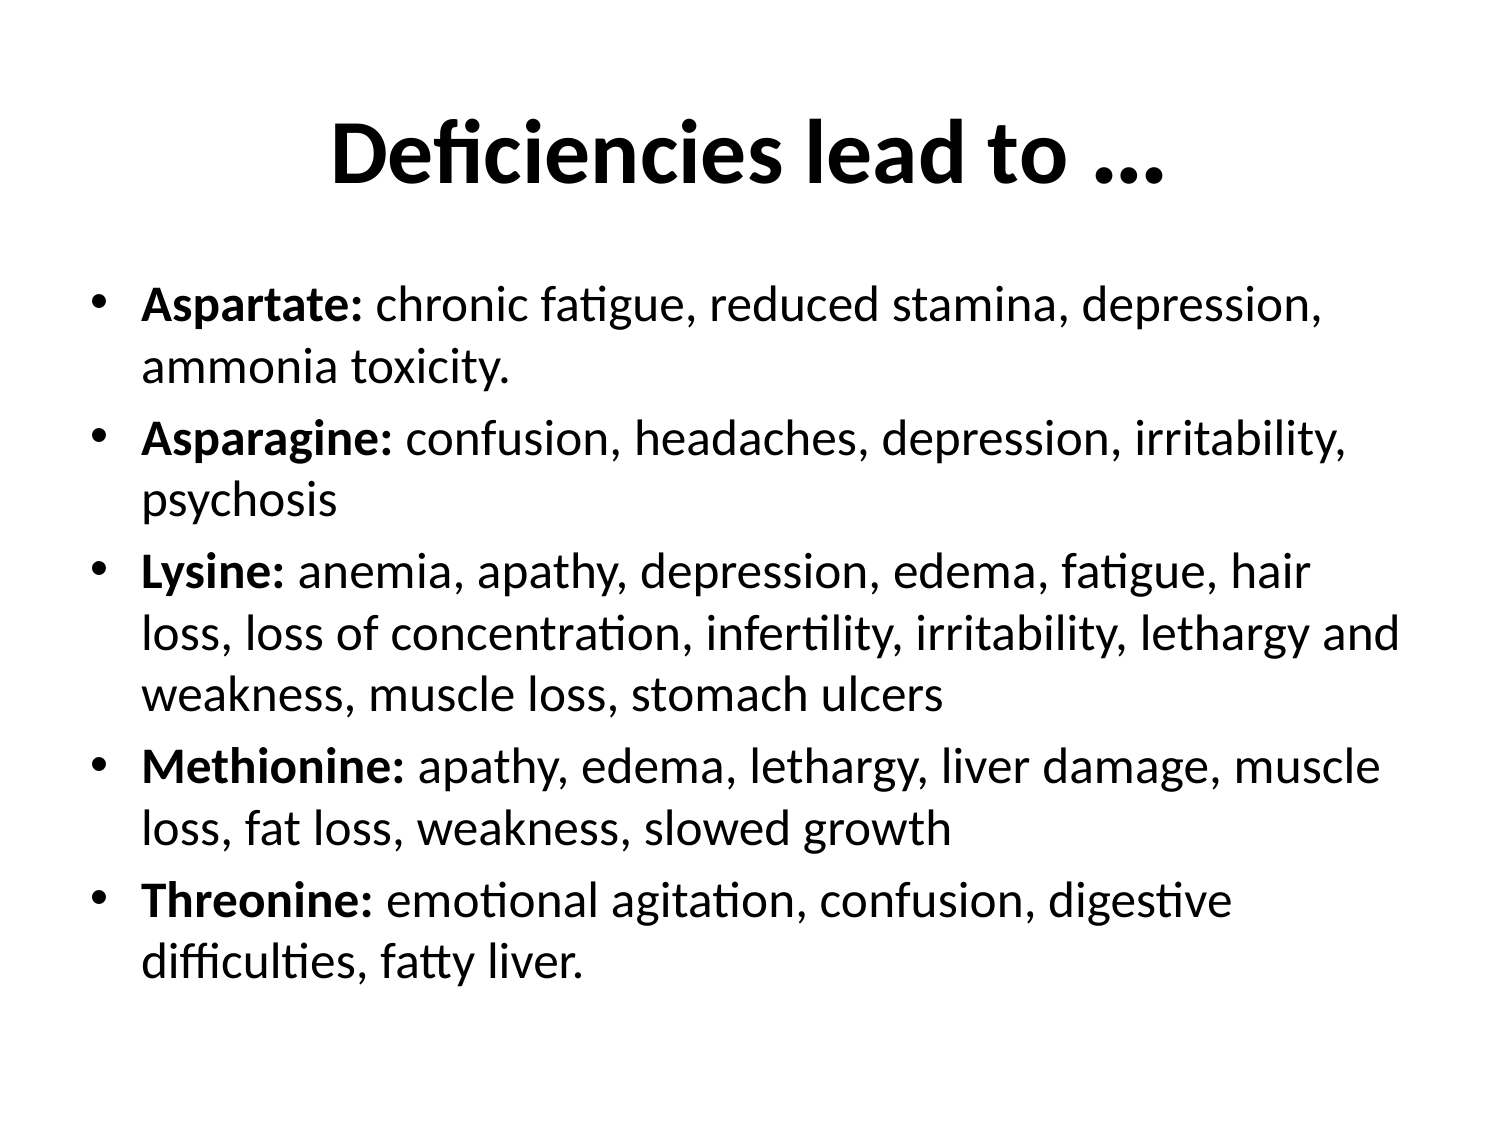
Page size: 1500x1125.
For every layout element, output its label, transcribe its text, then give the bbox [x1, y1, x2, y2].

list Aspartate: chronic fatigue, reduced stamina, depression, ammonia toxicity. Asparagine: confusion, headaches, depression, irritability, psychosis Lysine: anemia, apathy, depression, edema, fatigue, hair loss, loss of concentration, infertility, irritability, lethargy and weakness, muscle loss, stomach ulcers Methionine: apathy, edema, lethargy, liver damage, muscle loss, fat loss, weakness, slowed growth Threonine: emotional agitation, confusion, digestive difficulties, fatty liver. [75, 262, 1425, 1005]
title Deficiencies lead to … [75, 45, 1425, 233]
